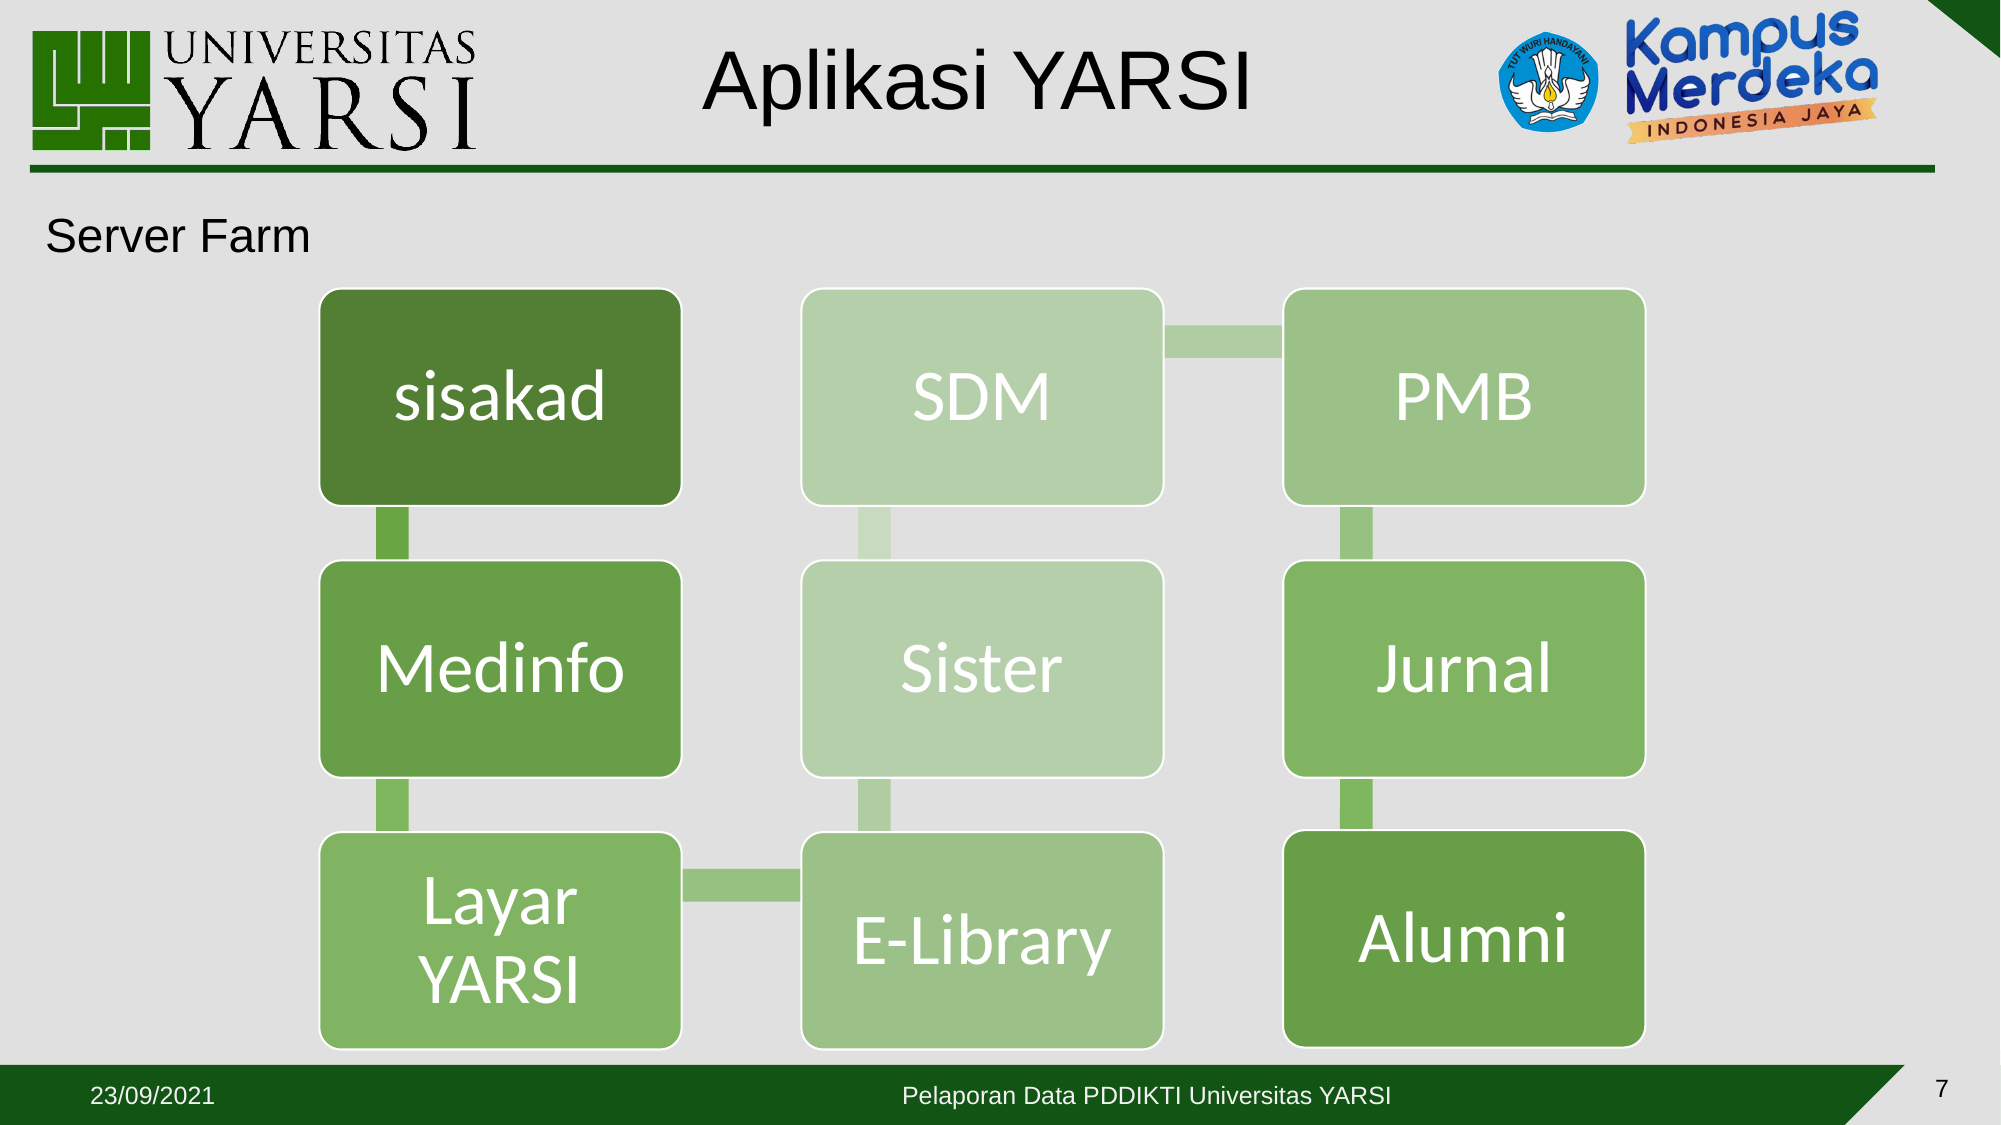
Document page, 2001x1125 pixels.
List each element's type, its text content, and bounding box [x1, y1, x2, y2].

text_box Layar YARSI [318, 831, 683, 1051]
text_box [1340, 507, 1373, 559]
text_box [1339, 779, 1373, 829]
picture [30, 29, 480, 152]
text_box [376, 507, 409, 559]
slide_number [75, 1080, 450, 1110]
text_box [683, 868, 800, 902]
text_box SDM [800, 287, 1165, 507]
list Server Farm [30, 179, 1935, 270]
text_box [1165, 325, 1282, 358]
text_box [376, 779, 409, 831]
text_box PMB [1282, 287, 1647, 507]
slide_number 7 [1920, 1050, 2000, 1125]
text_box Sister [800, 559, 1165, 779]
text_box [858, 507, 891, 559]
title Aplikasi YARSI [540, 15, 1418, 150]
text_box Alumni [1281, 829, 1647, 1049]
text_box E-Library [800, 831, 1165, 1051]
text_box Jurnal [1282, 559, 1647, 779]
text_box sisakad [318, 287, 683, 507]
picture [1497, 3, 1880, 150]
footer Pelaporan Data PDDIKTI Universitas YARSI [525, 1080, 1770, 1110]
text_box Medinfo [318, 559, 683, 779]
text_box [858, 779, 891, 831]
